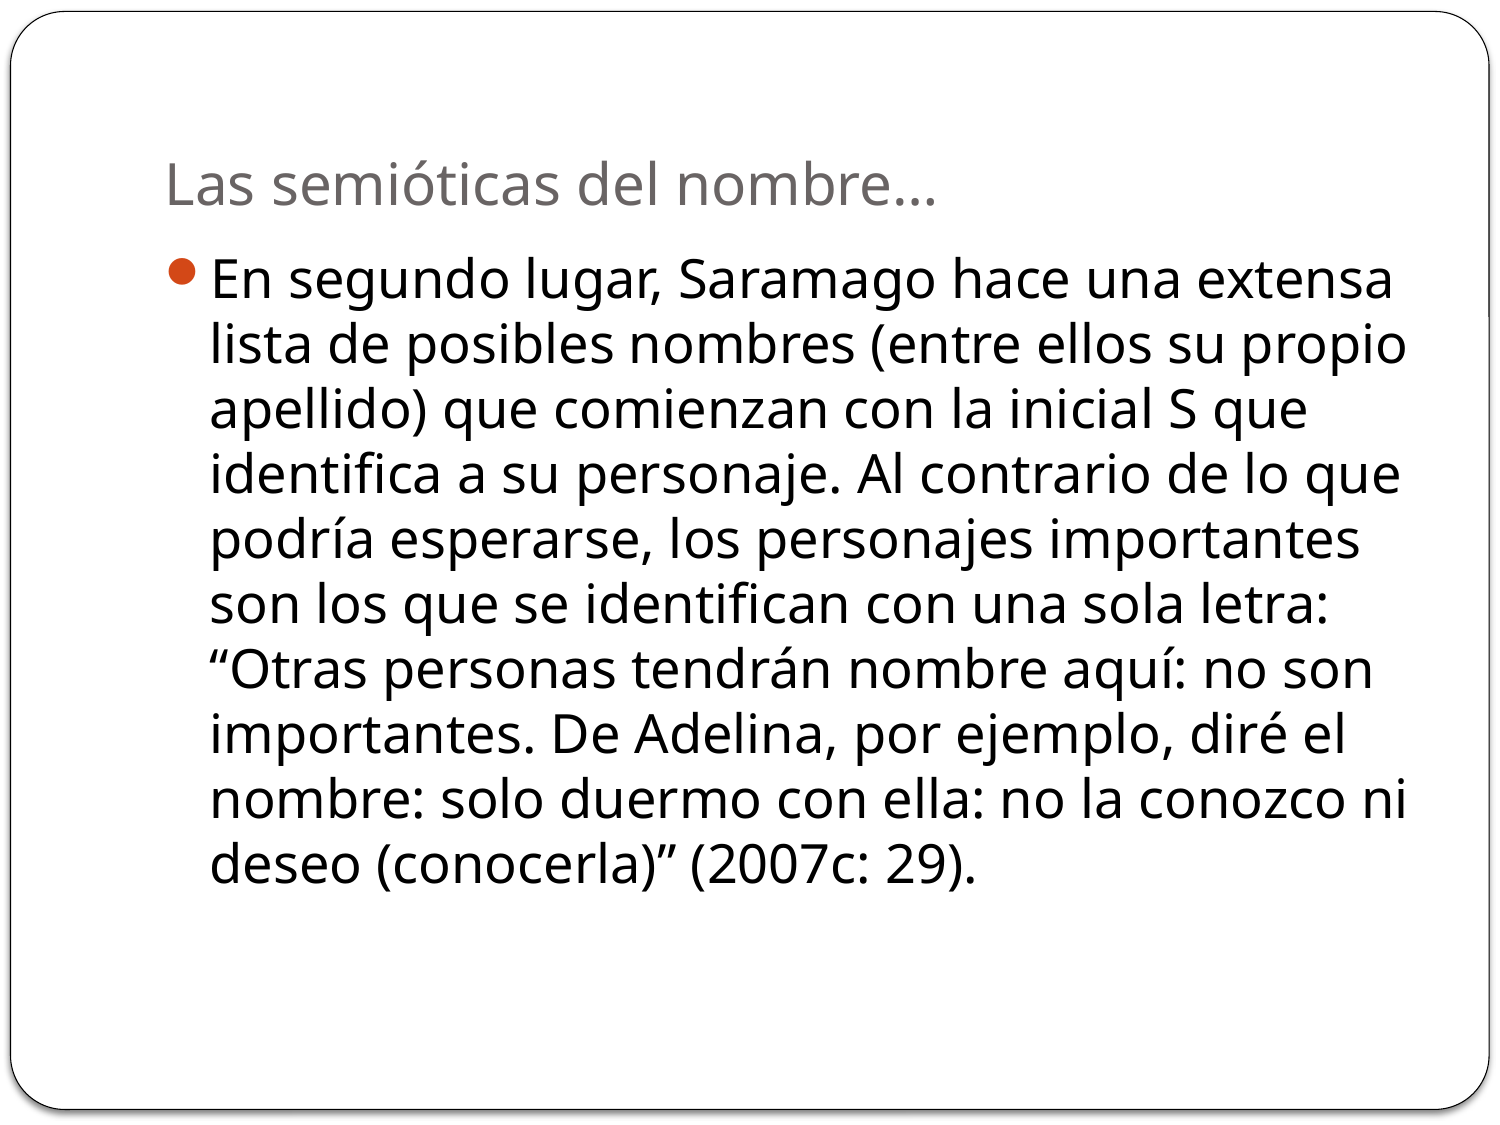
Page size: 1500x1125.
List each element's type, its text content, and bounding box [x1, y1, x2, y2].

title Las semióticas del nombre… [150, 45, 1425, 233]
list En segundo lugar, Saramago hace una extensa lista de posibles nombres (entre ellos su propio apellido) que comienzan con la inicial S que identifica a su personaje. Al contrario de lo que podría esperarse, los personajes importantes son los que se identifican con una sola letra: “Otras personas tendrán nombre aquí: no son importantes. De Adelina, por ejemplo, diré el nombre: solo duermo con ella: no la conozco ni deseo (conocerla)” (2007c: 29). [150, 237, 1425, 988]
